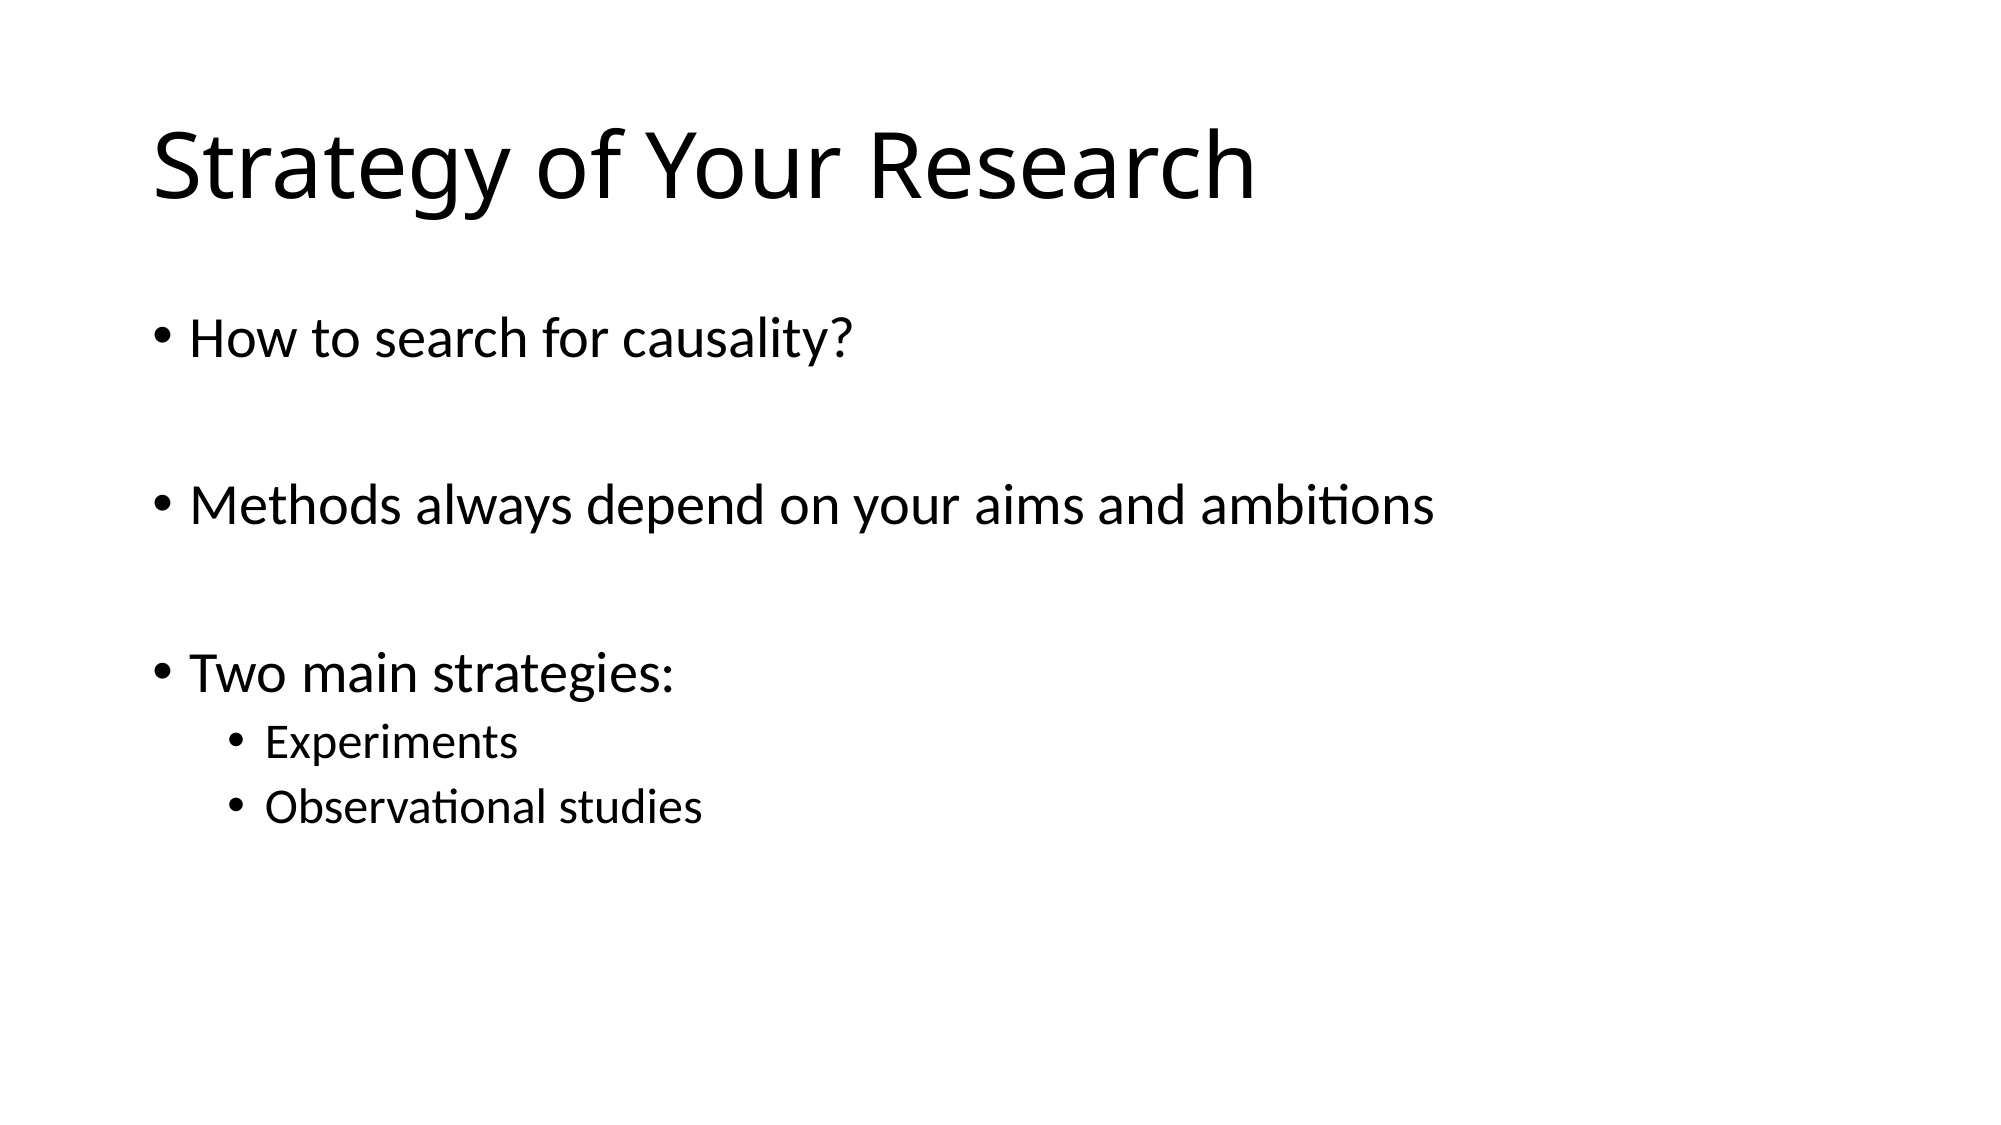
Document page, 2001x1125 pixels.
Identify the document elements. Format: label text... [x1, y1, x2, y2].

title Strategy of Your Research [137, 59, 1863, 278]
list How to search for causality? Methods always depend on your aims and ambitions Two main strategies: Experiments Observational studies [137, 299, 1863, 1014]
